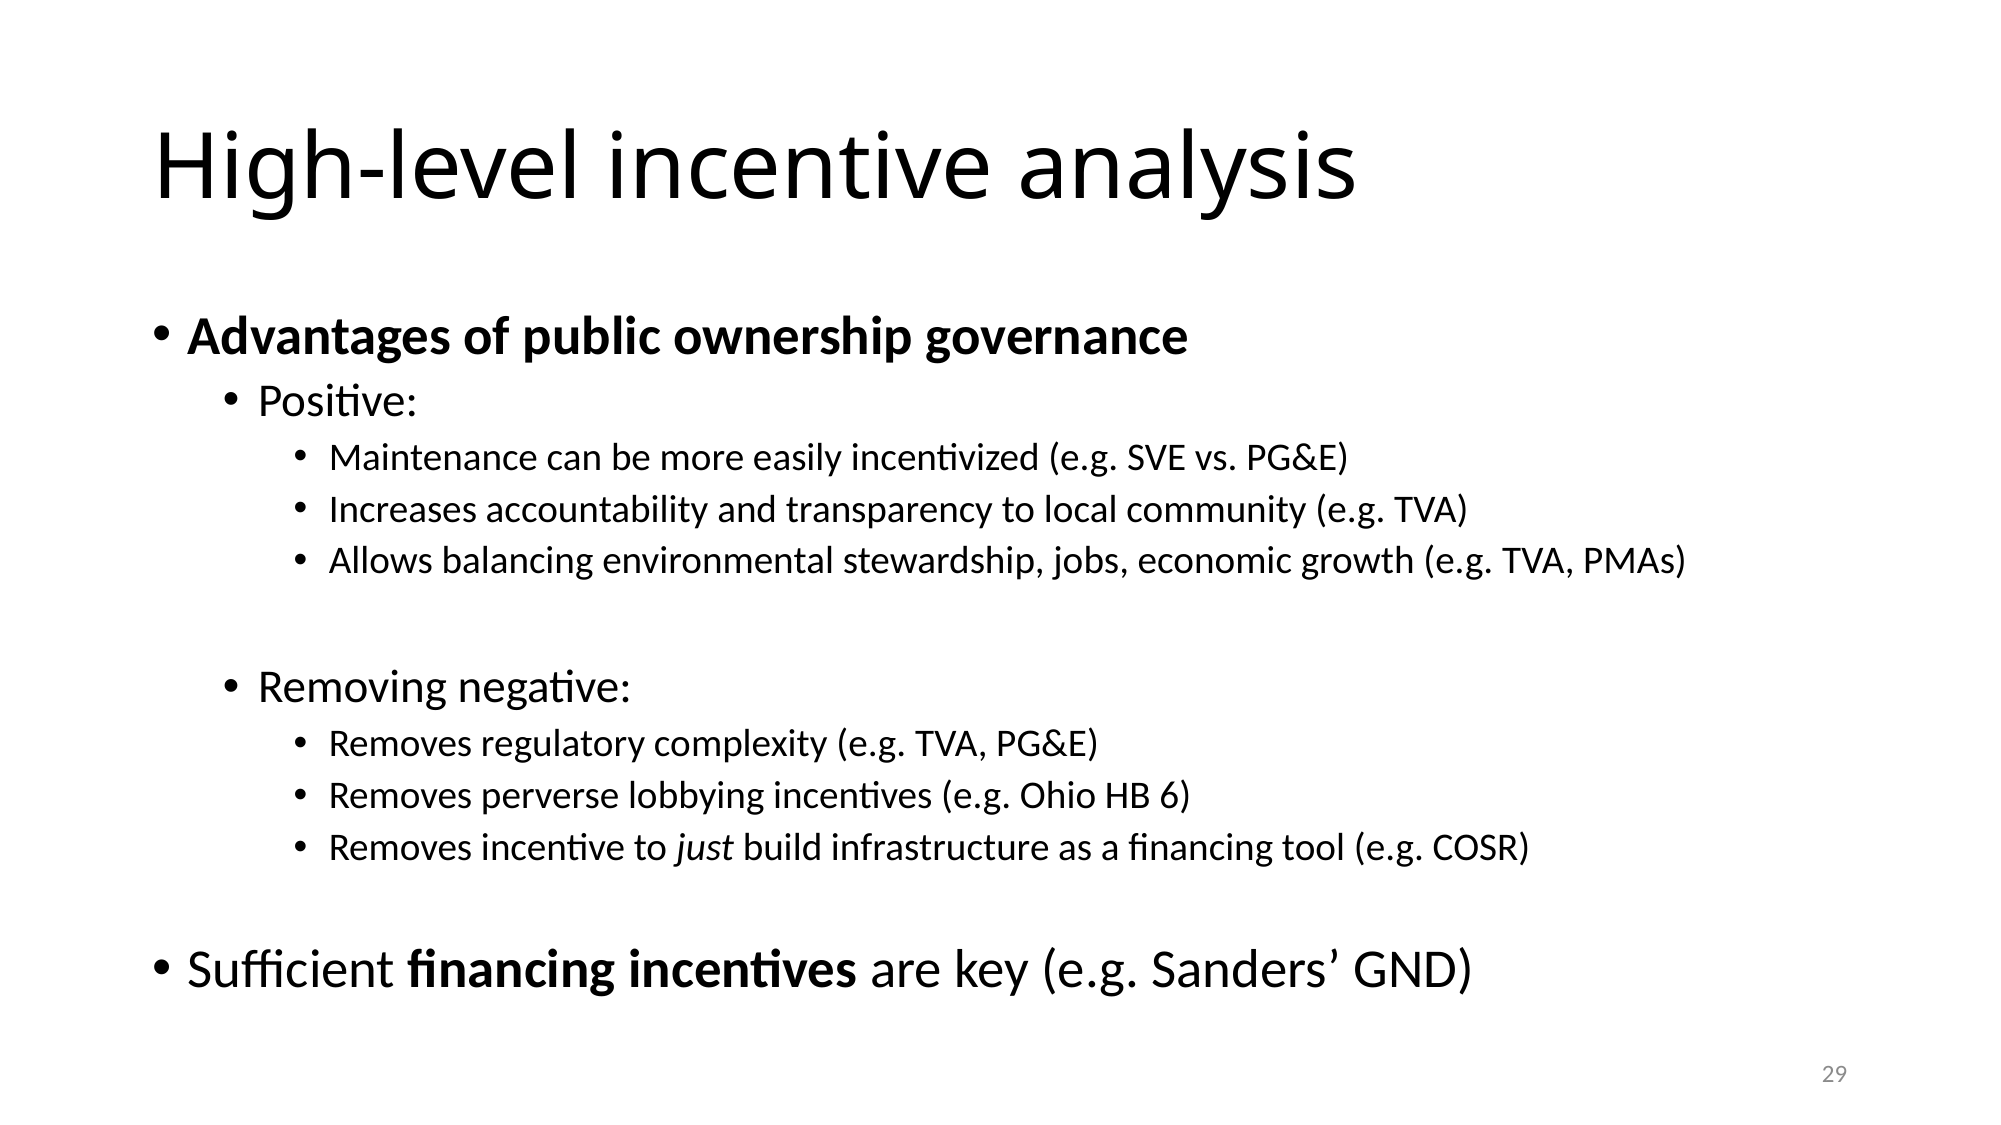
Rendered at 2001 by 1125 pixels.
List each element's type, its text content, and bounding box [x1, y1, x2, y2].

slide_number 29 [1412, 1042, 1863, 1103]
list Advantages of public ownership governance Positive: Maintenance can be more easily incentivized (e.g. SVE vs. PG&E) Increases accountability and transparency to local community (e.g. TVA) Allows balancing environmental stewardship, jobs, economic growth (e.g. TVA, PMAs) Removing negative: Removes regulatory complexity (e.g. TVA, PG&E) Removes perverse lobbying incentives (e.g. Ohio HB 6) Removes incentive to just build infrastructure as a financing tool (e.g. COSR) Sufficient financing incentives are key (e.g. Sanders’ GND) [137, 299, 1863, 1014]
title High-level incentive analysis [137, 59, 1863, 278]
